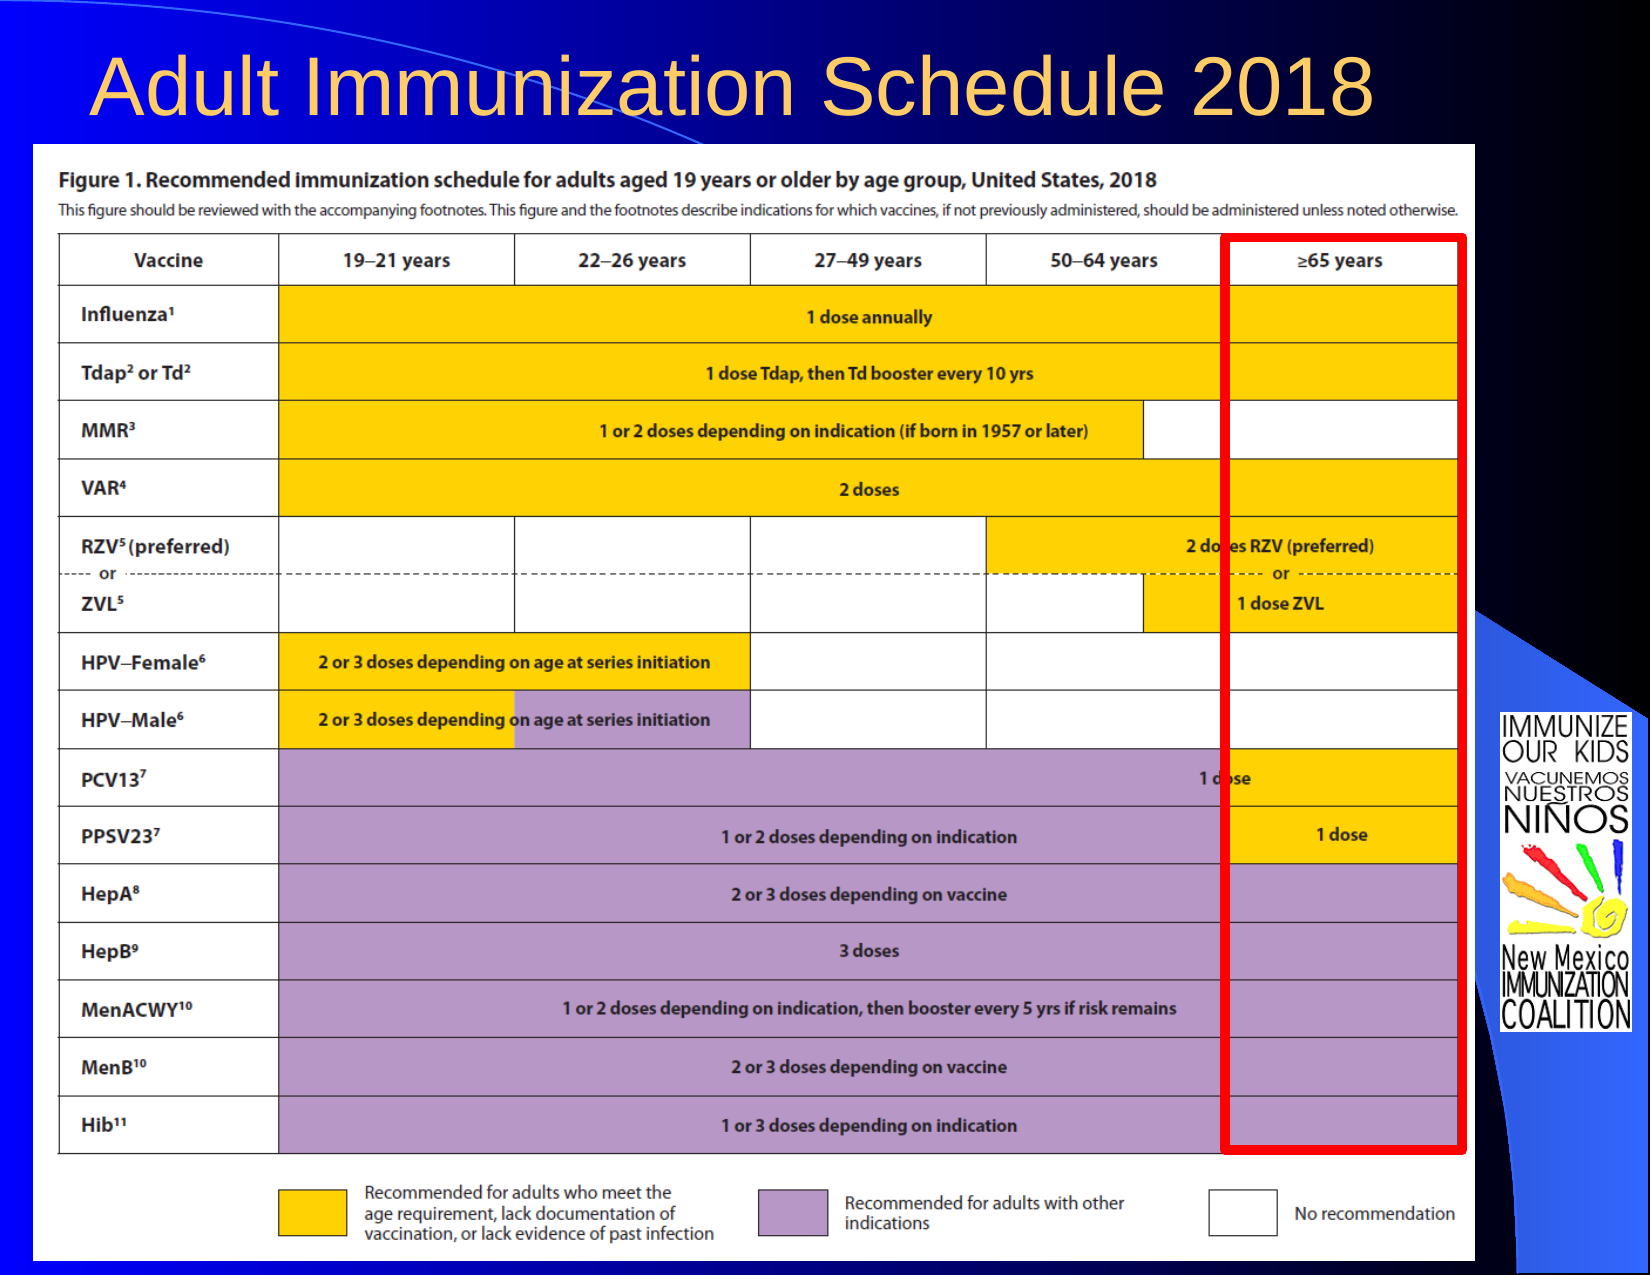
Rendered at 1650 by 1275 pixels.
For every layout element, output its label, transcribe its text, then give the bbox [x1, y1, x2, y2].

picture [1500, 712, 1632, 1032]
picture [33, 144, 1475, 1261]
text_box Adult Immunization Schedule 2018 [75, 24, 1475, 140]
